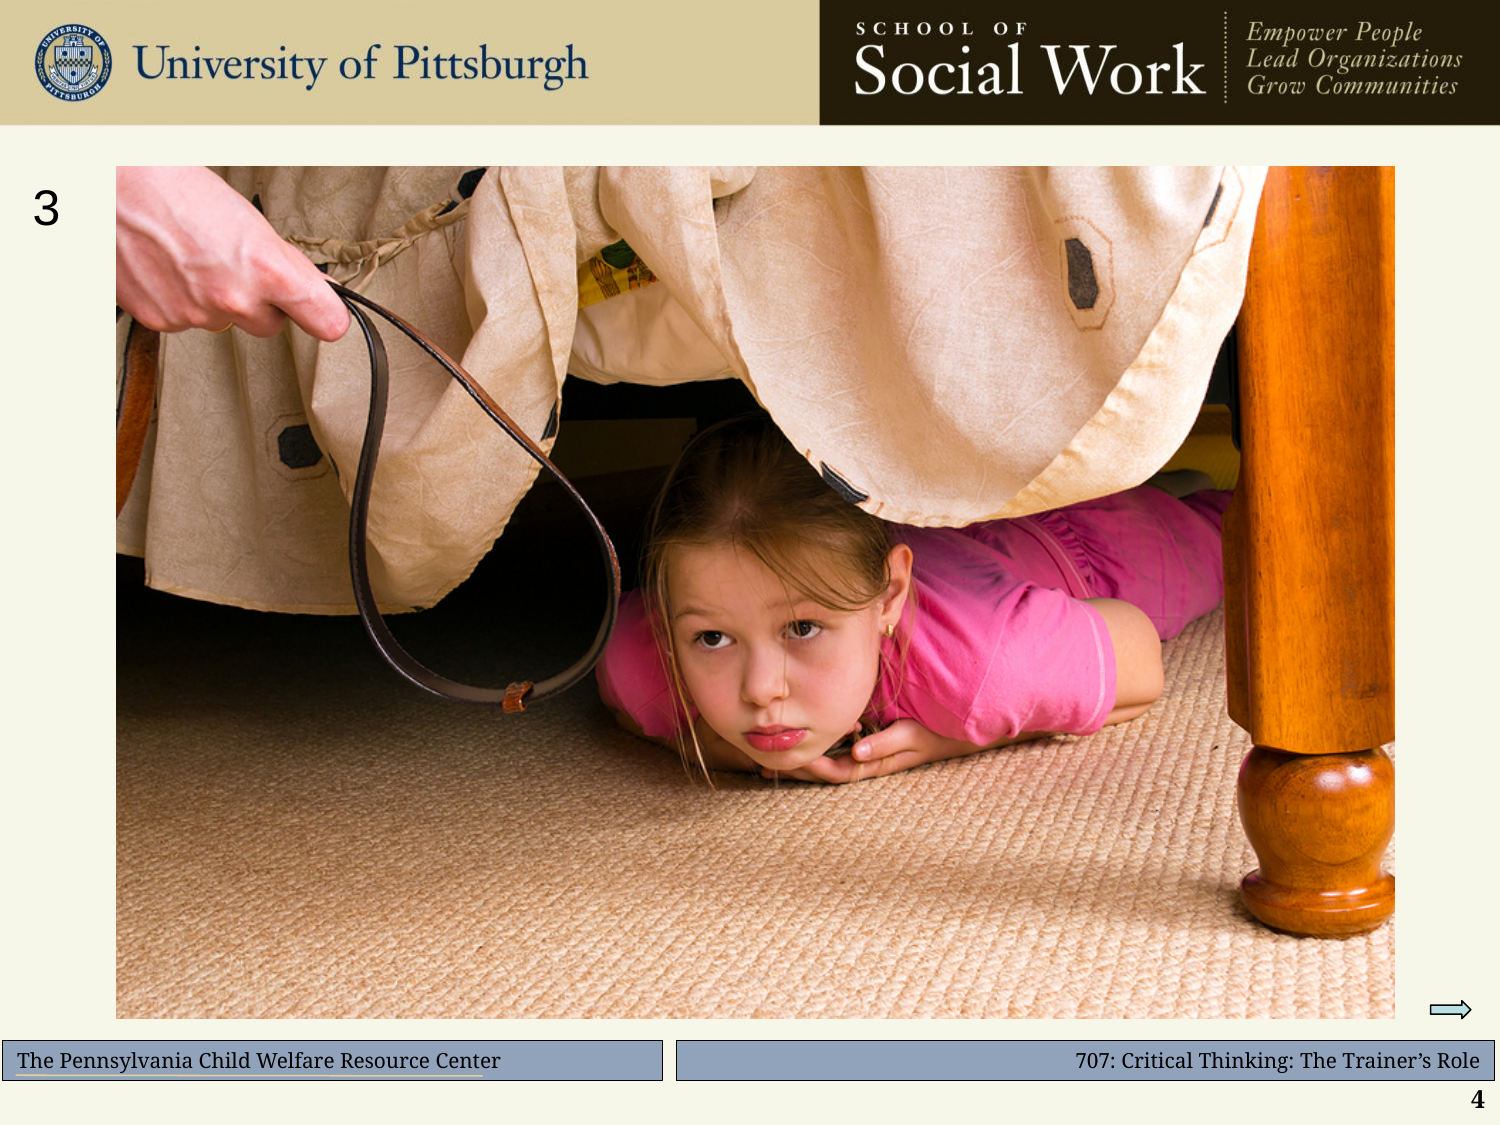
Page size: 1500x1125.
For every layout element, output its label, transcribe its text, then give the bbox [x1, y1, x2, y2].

picture [0, 0, 1500, 1125]
slide_number 4 [1332, 1085, 1500, 1117]
text_box 3 [17, 167, 81, 243]
text_box [1430, 1000, 1471, 1019]
